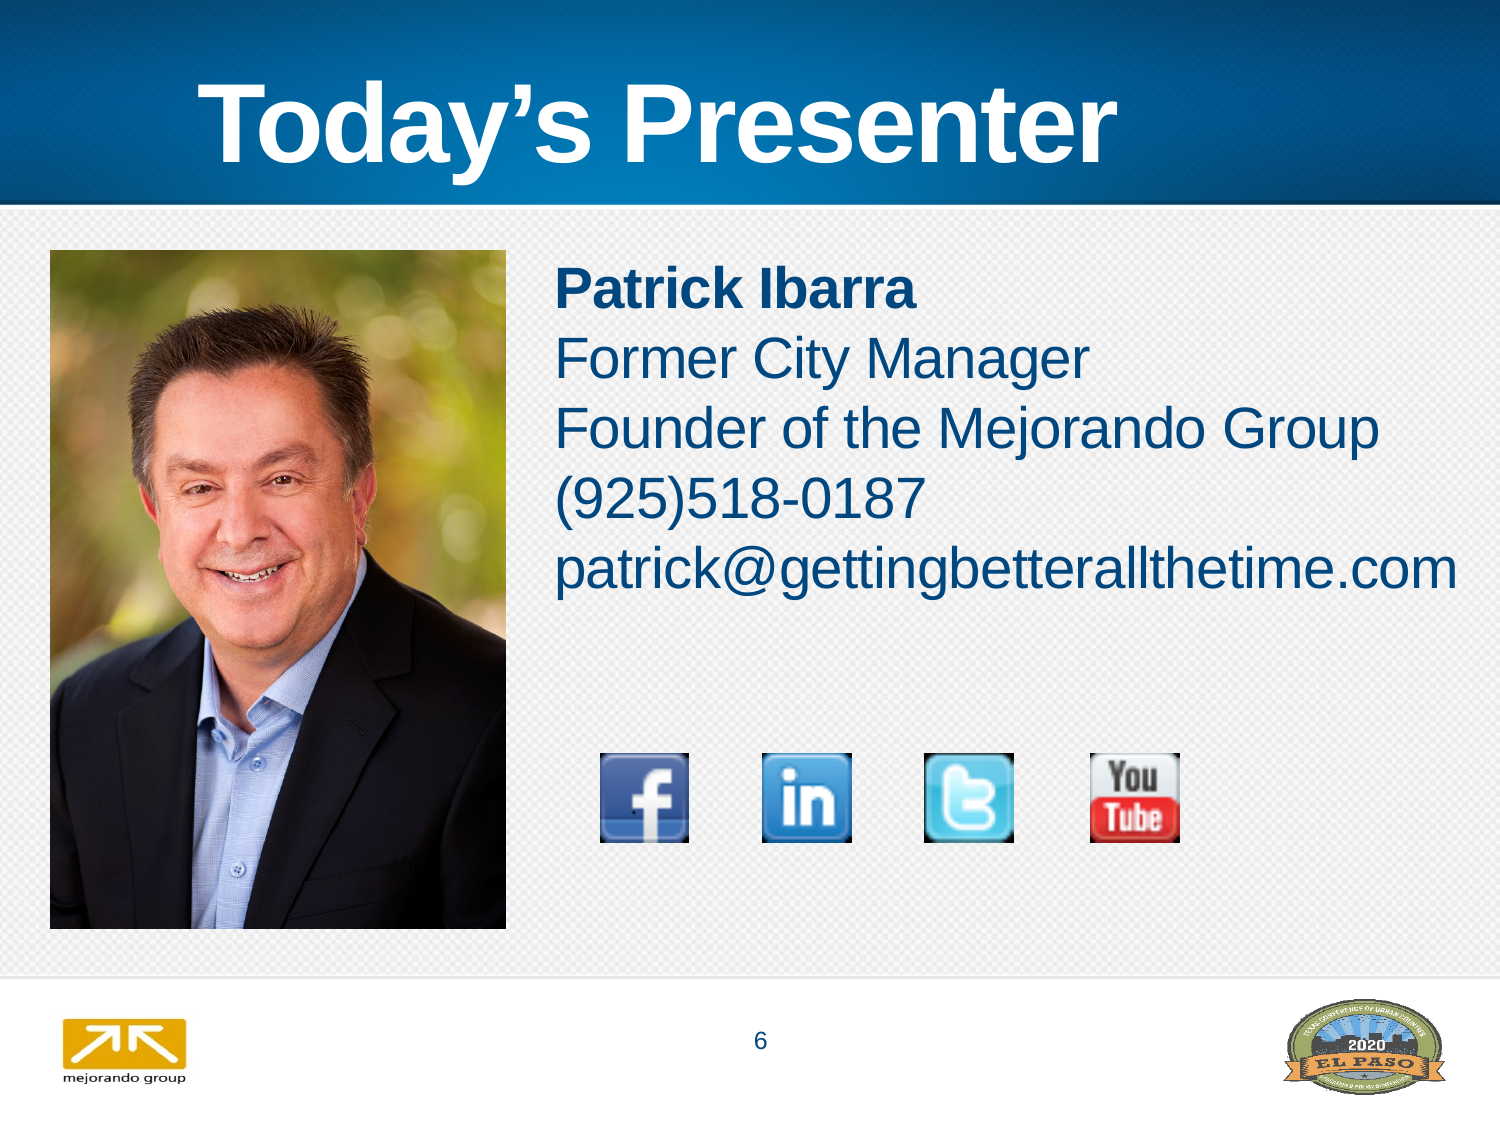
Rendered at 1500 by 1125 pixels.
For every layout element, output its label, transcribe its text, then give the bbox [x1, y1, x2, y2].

title Today’s Presenter [197, 50, 1160, 146]
slide_number 6 [739, 1017, 1089, 1077]
list Patrick Ibarra Former City Manager Founder of the Mejorando Group (925)518-0187 patrick@gettingbetterallthetime.com [554, 250, 1475, 937]
picture [0, 0, 1500, 1125]
